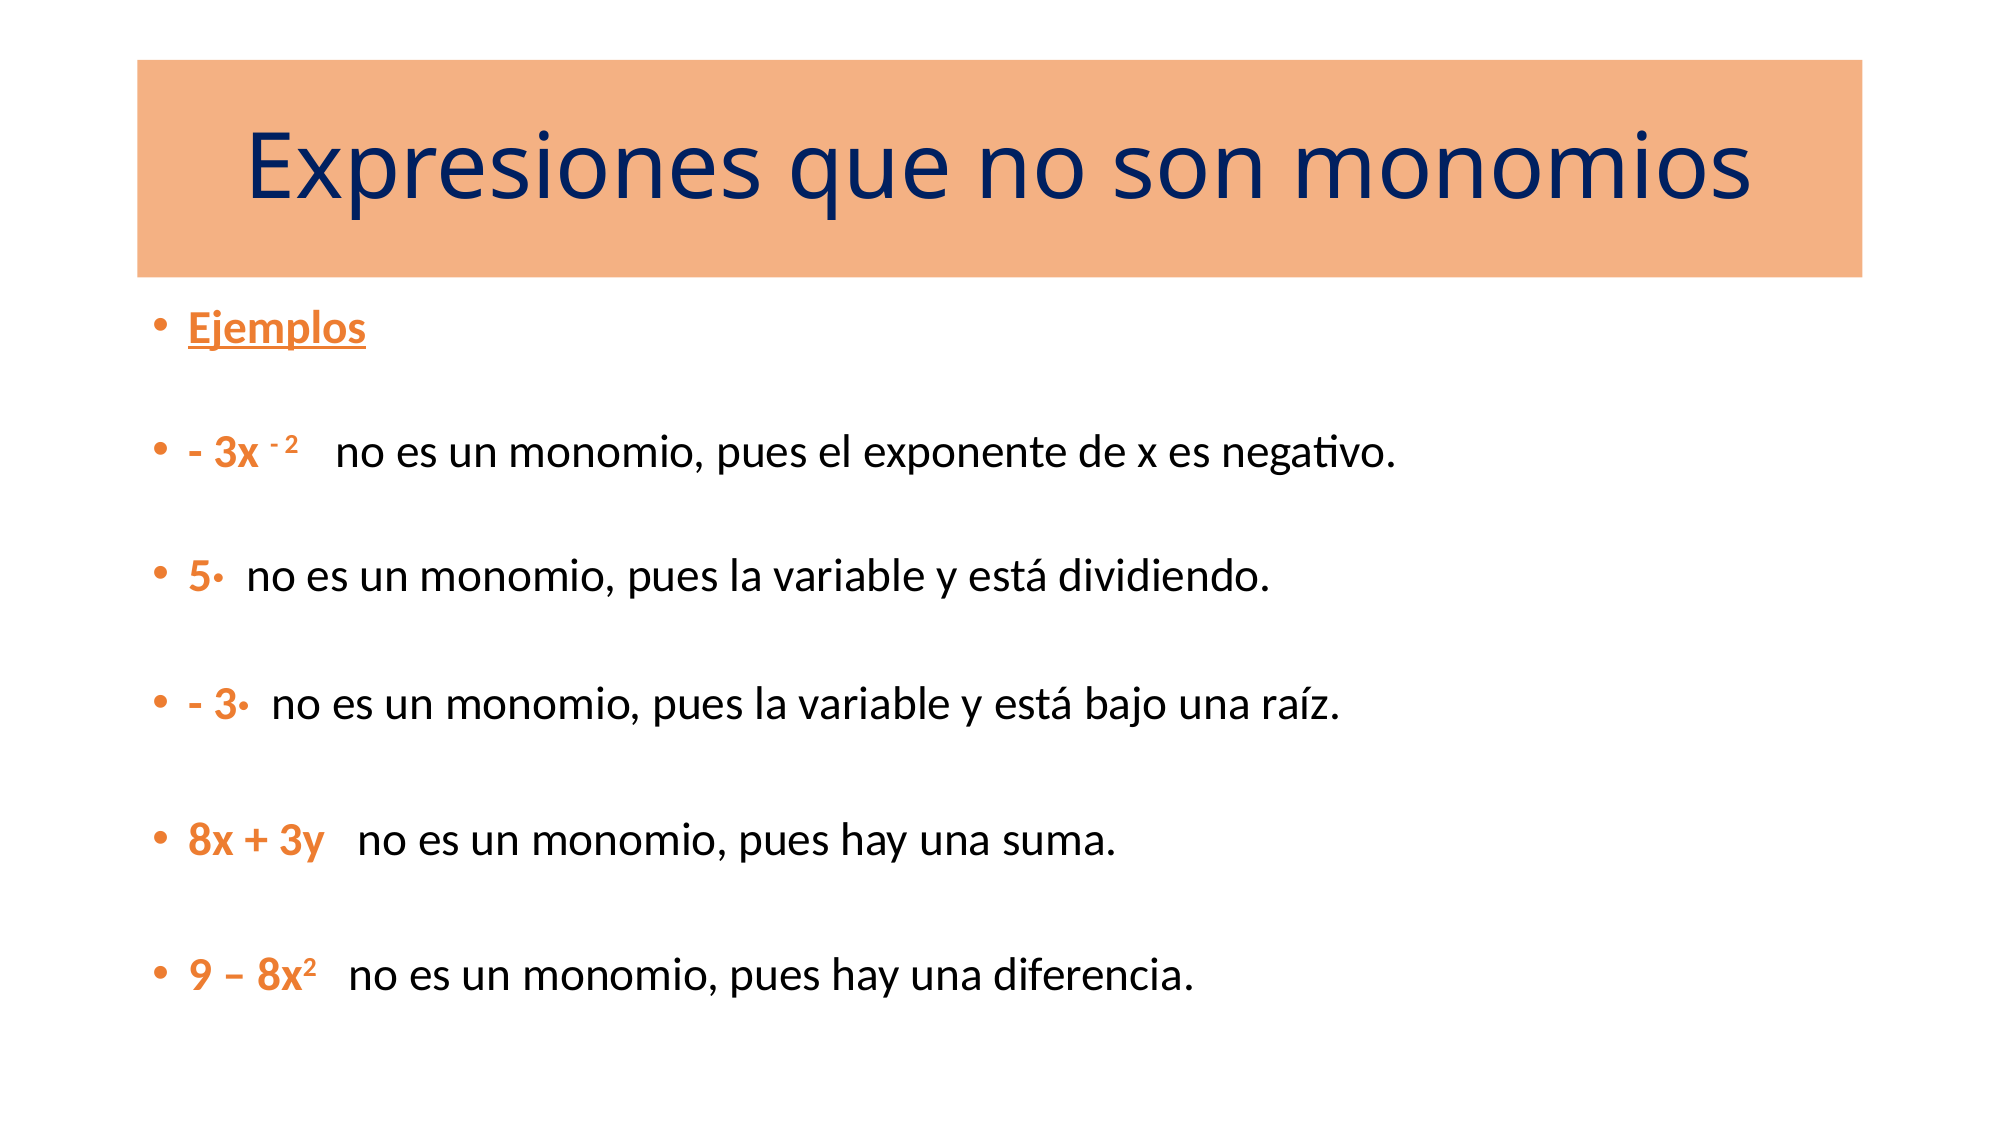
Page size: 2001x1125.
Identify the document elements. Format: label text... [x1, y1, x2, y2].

title Expresiones que no son monomios [137, 59, 1863, 278]
